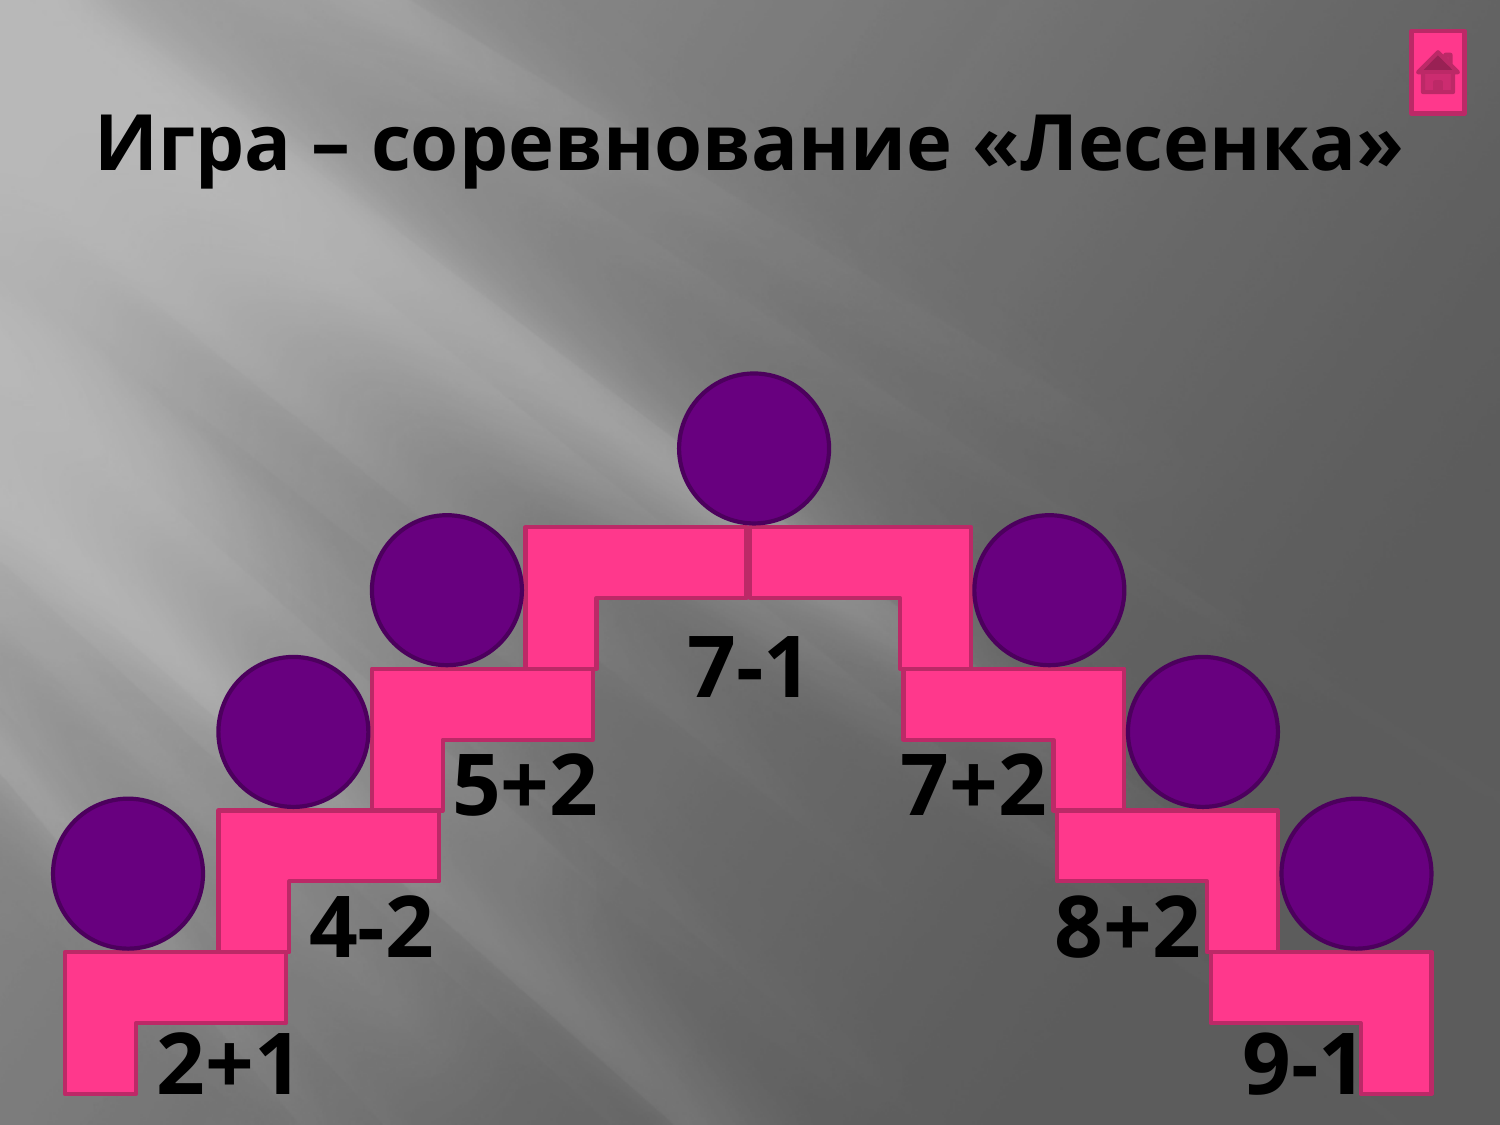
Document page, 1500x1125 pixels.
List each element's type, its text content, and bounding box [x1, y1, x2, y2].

text_box 7-1 [643, 597, 857, 728]
text_box [1125, 654, 1281, 810]
text_box [63, 950, 288, 1096]
text_box [972, 513, 1127, 668]
text_box [523, 525, 748, 671]
text_box [369, 513, 525, 668]
text_box 5+2 [419, 715, 632, 846]
text_box [370, 667, 595, 808]
text_box [748, 525, 973, 671]
text_box 8+2 [1021, 857, 1235, 988]
title Игра – соревнование «Лесенка» [75, 45, 1425, 233]
text_box [1409, 29, 1467, 116]
text_box [216, 654, 371, 810]
text_box [1279, 796, 1434, 951]
text_box 4-2 [265, 857, 479, 988]
text_box 9-1 [1198, 995, 1412, 1125]
text_box 2+1 [123, 995, 337, 1125]
text_box [1209, 950, 1434, 1096]
text_box [216, 808, 441, 954]
text_box [1055, 808, 1280, 954]
text_box [901, 667, 1126, 808]
text_box [50, 796, 206, 951]
text_box 7+2 [868, 715, 1081, 846]
text_box [676, 371, 832, 526]
